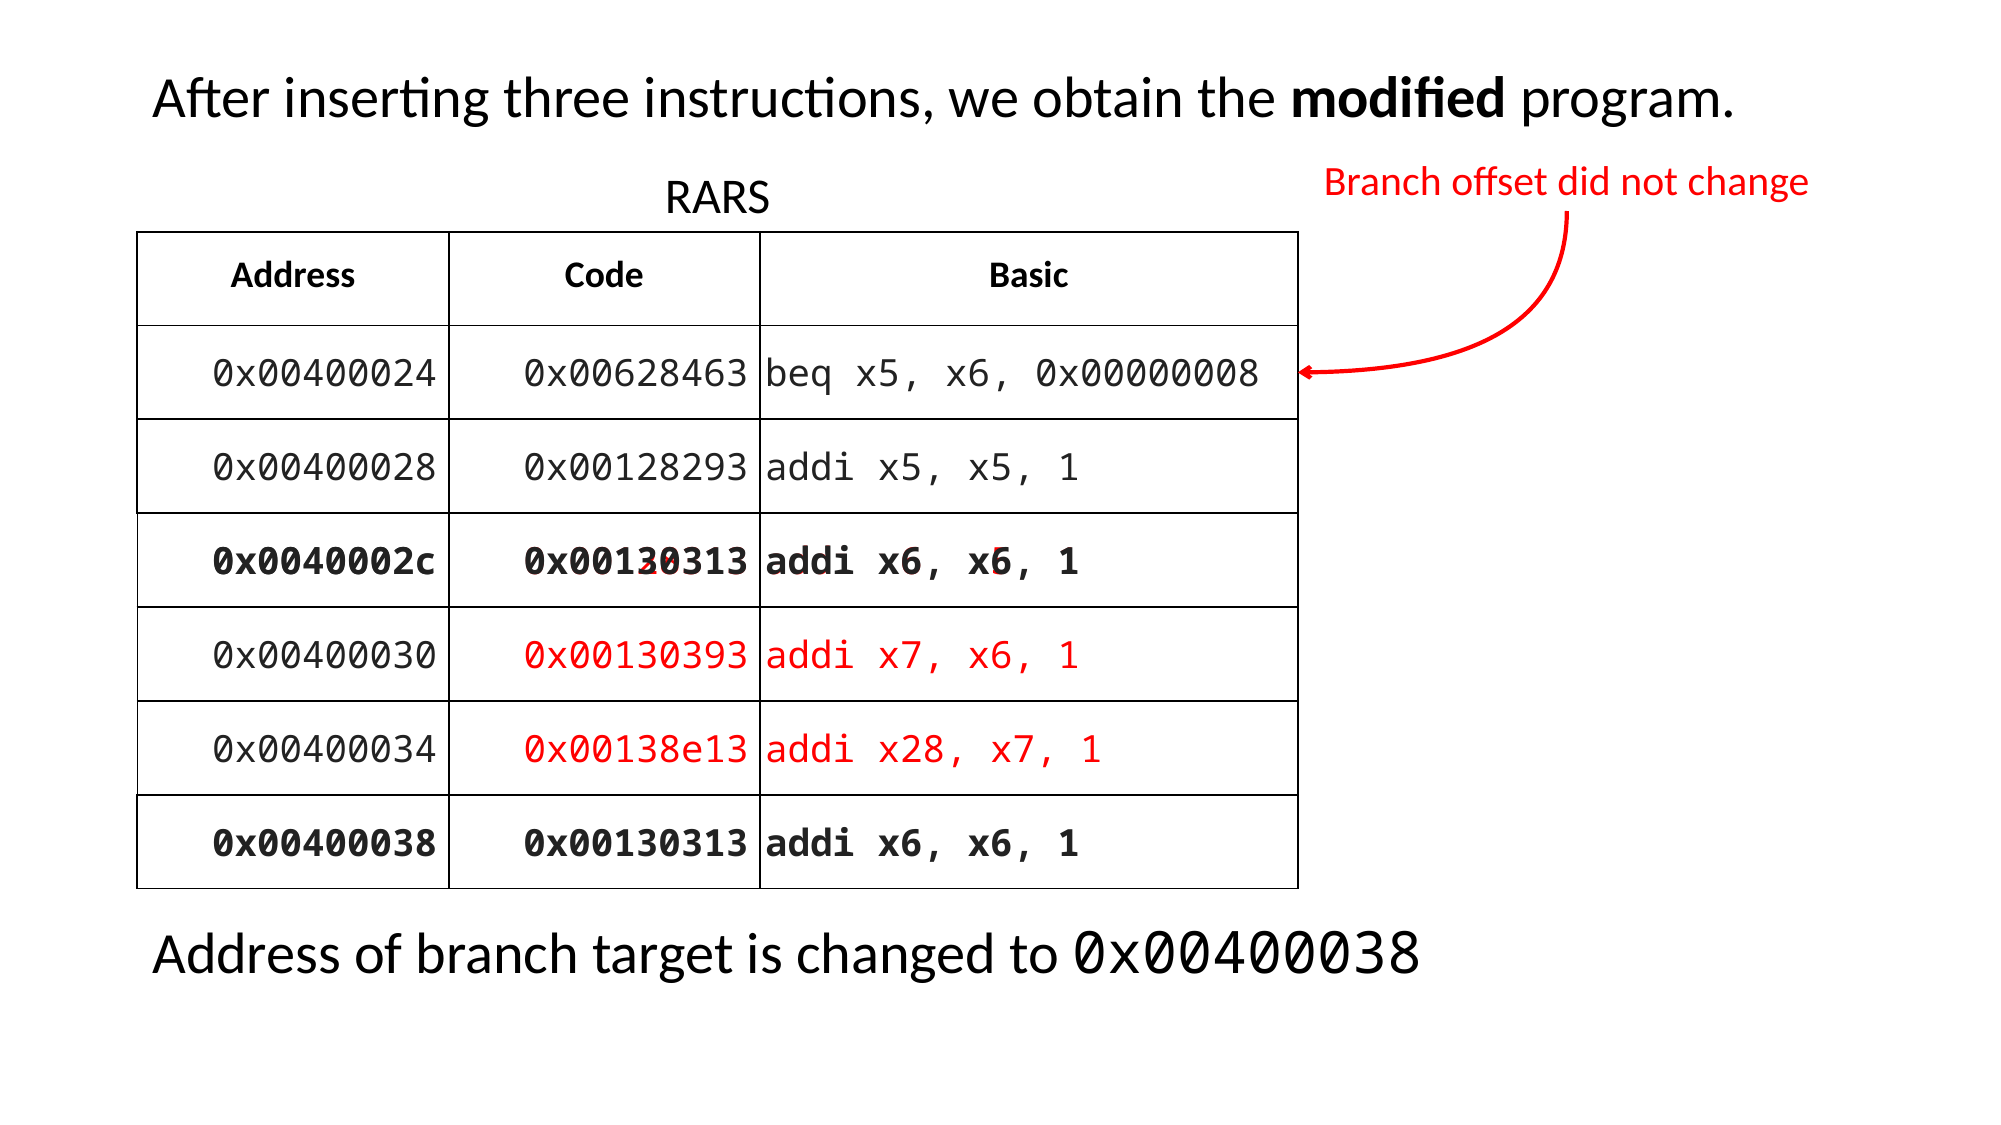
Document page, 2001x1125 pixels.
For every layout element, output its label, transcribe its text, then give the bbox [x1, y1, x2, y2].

table_header Basic [761, 233, 1270, 325]
table_header addi x6, x6, 1 [761, 514, 1297, 606]
text_box Address of branch target is changed to 0x00400038 [137, 908, 1863, 1072]
table_cell 0x00400024 [138, 326, 448, 418]
table_header 0x00130313 [450, 796, 759, 888]
table_header 0x00130313 [450, 514, 759, 606]
table_cell 0x00128293 [450, 420, 759, 512]
table_cell 0x00138e13 [450, 702, 759, 794]
table_cell 0x00400034 [138, 702, 448, 794]
table_cell addi x7, x6, 1 [761, 608, 1297, 700]
table_cell addi x28, x7, 1 [761, 702, 1297, 794]
table_header Code [450, 233, 759, 325]
table_header Address [138, 233, 448, 325]
text_box RARS [384, 156, 1051, 232]
table_header 0x00400038 [138, 796, 448, 888]
table_cell 0x00400030 [138, 608, 448, 700]
list After inserting three instructions, we obtain the modified program. [137, 59, 1863, 157]
table_header 0x0040002c [138, 514, 448, 606]
table_cell 0x00628463 [450, 326, 759, 418]
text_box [1270, 145, 1863, 373]
table_cell 0x00130393 [450, 608, 759, 700]
table_header addi x6, x6, 1 [761, 796, 1297, 888]
table_cell addi x5, x5, 1 [761, 420, 1297, 512]
table_cell 0x00400028 [138, 420, 448, 512]
table_cell beq x5, x6, 0x00000008 [761, 326, 1297, 418]
